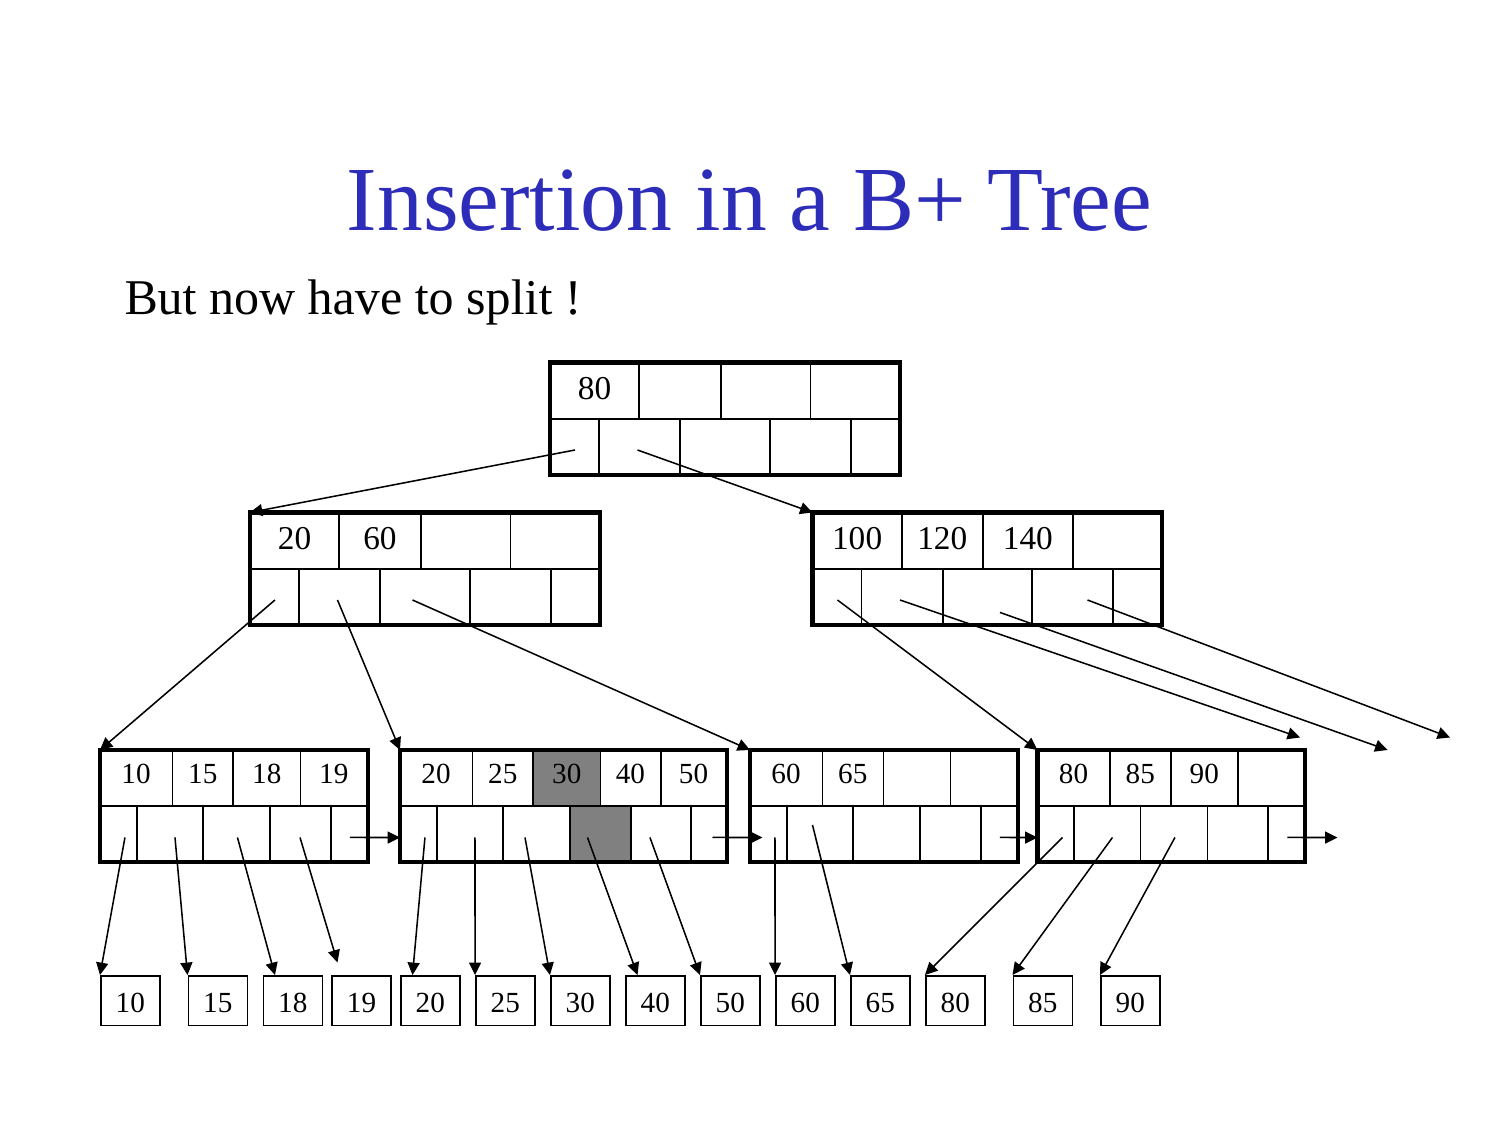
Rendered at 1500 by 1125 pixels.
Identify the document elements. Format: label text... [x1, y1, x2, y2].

table_cell [1075, 807, 1140, 860]
table_header 85 [1111, 752, 1170, 805]
text_box [407, 837, 426, 976]
table_header [511, 515, 598, 568]
table_cell [471, 570, 550, 623]
table_header [1074, 515, 1160, 568]
text_box 80 [925, 975, 985, 1026]
text_box [812, 824, 853, 976]
title Insertion in a B+ Tree [112, 99, 1388, 288]
table_header 100 [815, 515, 901, 568]
text_box [524, 837, 554, 976]
text_box [649, 837, 702, 976]
text_box [174, 837, 193, 976]
text_box [837, 599, 1038, 751]
text_box 40 [625, 975, 685, 1026]
text_box [349, 831, 400, 844]
table_cell [204, 807, 269, 860]
text_box [587, 837, 640, 976]
table_cell [571, 807, 630, 860]
table_cell [300, 570, 379, 623]
table_cell [252, 570, 298, 623]
text_box 20 [400, 975, 460, 1026]
table_header 10 [102, 752, 172, 805]
table_header [422, 515, 510, 568]
table_cell [681, 420, 769, 473]
text_box 65 [850, 975, 910, 1026]
text_box 50 [700, 975, 760, 1026]
text_box 30 [550, 975, 610, 1026]
table_header [1239, 752, 1303, 805]
table_header 60 [340, 515, 420, 568]
text_box [299, 837, 340, 963]
text_box 10 [100, 975, 160, 1026]
text_box 85 [1013, 975, 1073, 1026]
table_cell [1040, 807, 1073, 860]
text_box [412, 599, 751, 751]
table_cell [1141, 807, 1207, 860]
table_cell [815, 570, 861, 623]
table_cell [771, 420, 850, 473]
text_box [96, 837, 126, 976]
table_cell [552, 570, 598, 623]
table_header 140 [984, 515, 1072, 568]
table_cell [852, 420, 898, 473]
text_box [999, 831, 1038, 844]
text_box [1287, 831, 1338, 844]
text_box 25 [475, 975, 535, 1026]
table_cell [854, 807, 919, 860]
text_box [99, 599, 276, 751]
table_cell [982, 807, 1016, 860]
text_box But now have to split ! [109, 256, 597, 332]
table_cell [504, 807, 569, 860]
table_header [640, 365, 720, 418]
table_cell [632, 807, 690, 860]
text_box [249, 449, 575, 517]
table_header [811, 365, 898, 418]
table_cell [1269, 807, 1303, 860]
table_header 19 [301, 752, 366, 805]
table_header 15 [173, 752, 232, 805]
table_header 20 [402, 752, 472, 805]
table_cell [788, 807, 852, 860]
text_box 15 [188, 975, 248, 1026]
text_box 19 [332, 975, 392, 1026]
text_box [468, 837, 482, 976]
table_header 30 [534, 752, 600, 805]
table_header 80 [1040, 752, 1109, 805]
table_cell [752, 807, 786, 860]
table_header 50 [662, 752, 725, 805]
text_box [637, 449, 813, 515]
table_cell [138, 807, 202, 860]
text_box [1087, 599, 1450, 739]
table_cell [944, 570, 1031, 623]
text_box 60 [775, 975, 835, 1026]
text_box 18 [263, 975, 323, 1026]
table_header [951, 752, 1016, 805]
text_box [999, 612, 1388, 752]
table_cell [692, 807, 725, 860]
text_box [712, 831, 763, 844]
table_header 40 [601, 752, 660, 805]
table_header 120 [903, 515, 982, 568]
table_header 20 [252, 515, 338, 568]
table_cell [271, 807, 330, 860]
table_cell [381, 570, 469, 623]
table_cell [552, 420, 598, 473]
table_cell [402, 807, 436, 860]
table_cell [1208, 807, 1267, 860]
table_header 25 [473, 752, 532, 805]
table_cell [1114, 570, 1160, 623]
table_header 65 [823, 752, 883, 805]
text_box [899, 599, 1300, 740]
table_cell [102, 807, 136, 860]
table_cell [332, 807, 366, 860]
table_header [722, 365, 810, 418]
table_header [884, 752, 950, 805]
table_header 90 [1172, 752, 1237, 805]
table_header 80 [552, 365, 638, 418]
text_box 90 [1100, 975, 1161, 1026]
text_box [237, 837, 278, 976]
table_cell [921, 807, 980, 860]
table_header 18 [234, 752, 300, 805]
table_cell [438, 807, 502, 860]
table_cell [1033, 570, 1112, 623]
table_cell [862, 570, 942, 623]
text_box [768, 837, 782, 976]
table_cell [600, 420, 679, 473]
text_box [1012, 837, 1113, 976]
text_box [924, 837, 1063, 976]
text_box [1099, 837, 1176, 976]
text_box [337, 599, 401, 751]
table_header 60 [752, 752, 822, 805]
